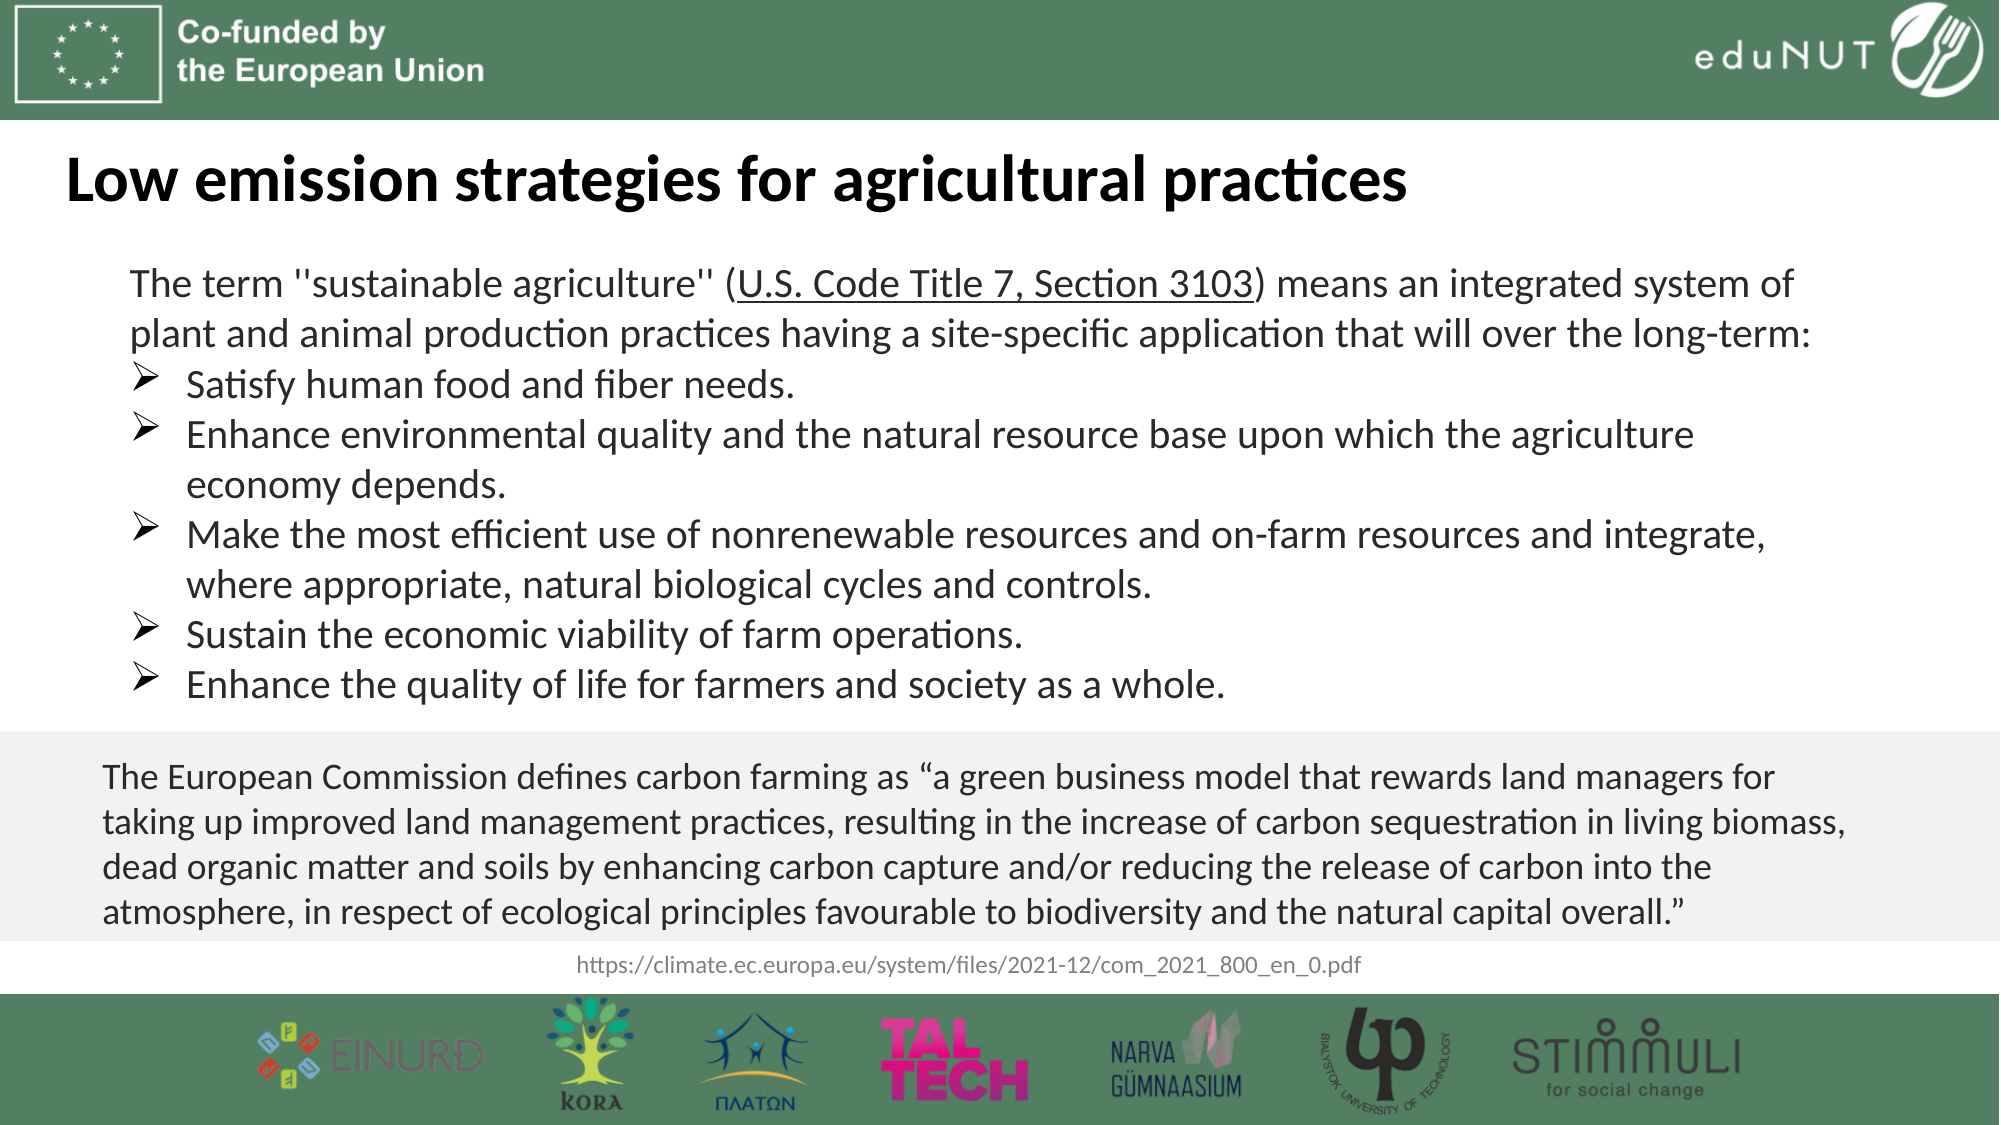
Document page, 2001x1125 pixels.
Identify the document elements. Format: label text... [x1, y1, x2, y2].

text_box [0, 729, 2000, 943]
text_box Low emission strategies for agricultural practices [51, 127, 1513, 222]
text_box The European Commission defines carbon farming as “a green business model that rewards land managers for taking up improved land management practices, resulting in the increase of carbon sequestration in living biomass, dead organic matter and soils by enhancing carbon capture and/or reducing the release of carbon into the atmosphere, in respect of ecological principles favourable to biodiversity and the natural capital overall.” [87, 744, 1873, 939]
picture [0, 994, 1999, 1125]
text_box The term ''sustainable agriculture'' (U.S. Code Title 7, Section 3103) means an integrated system of plant and animal production practices having a site-specific application that will over the long-term: Satisfy human food and fiber needs. Enhance environmental quality and the natural resource base upon which the agriculture economy depends. Make the most efficient use of nonrenewable resources and on-farm resources and integrate, where appropriate, natural biological cycles and controls. Sustain the economic viability of farm operations. Enhance the quality of life for farmers and society as a whole. [114, 248, 1854, 714]
text_box https://climate.ec.europa.eu/system/files/2021-12/com_2021_800_en_0.pdf [561, 941, 1563, 986]
picture [0, 0, 1999, 120]
